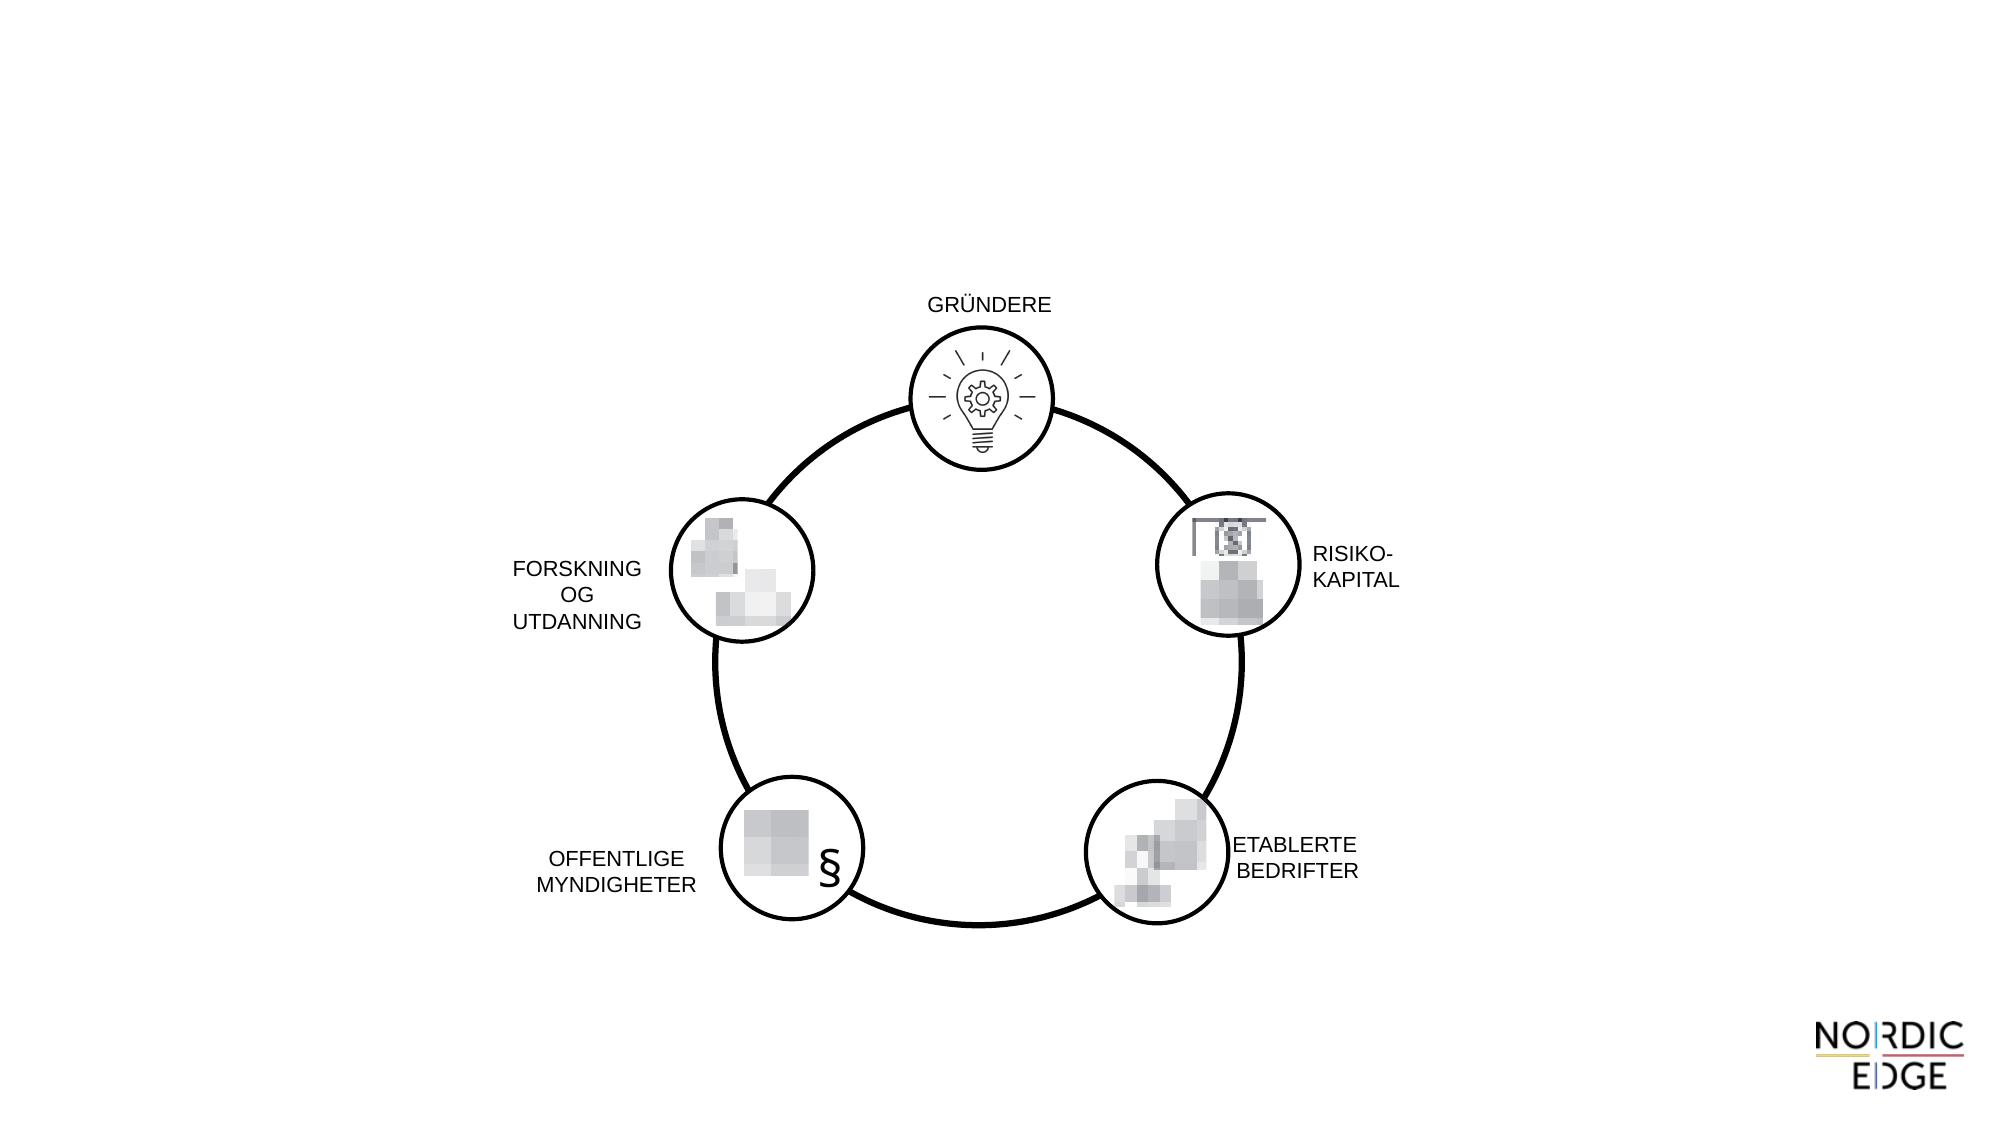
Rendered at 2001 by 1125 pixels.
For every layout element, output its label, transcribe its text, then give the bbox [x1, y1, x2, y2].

text_box [693, 497, 816, 622]
text_box [1202, 633, 1255, 638]
picture [1113, 799, 1207, 907]
text_box [668, 524, 777, 644]
text_box [713, 406, 1244, 928]
text_box [1155, 491, 1302, 633]
picture [1816, 1021, 1964, 1090]
text_box [926, 325, 1036, 350]
picture [1191, 517, 1267, 556]
text_box [718, 774, 866, 922]
text_box RISIKO- KAPITAL [1297, 532, 1417, 600]
text_box § [802, 829, 857, 905]
text_box [943, 461, 1021, 472]
text_box OFFENTLIGE MYNDIGHETER [517, 837, 716, 905]
text_box GRÜNDERE [847, 283, 1132, 325]
text_box [1040, 354, 1056, 442]
text_box [908, 353, 924, 443]
picture [743, 810, 809, 876]
text_box ETABLERTE BEDRIFTER [1220, 822, 1382, 891]
text_box [1083, 778, 1231, 926]
picture [690, 517, 792, 626]
text_box FORSKNING OG UTDANNING [479, 547, 676, 641]
picture [1200, 561, 1264, 625]
picture [928, 349, 1036, 453]
